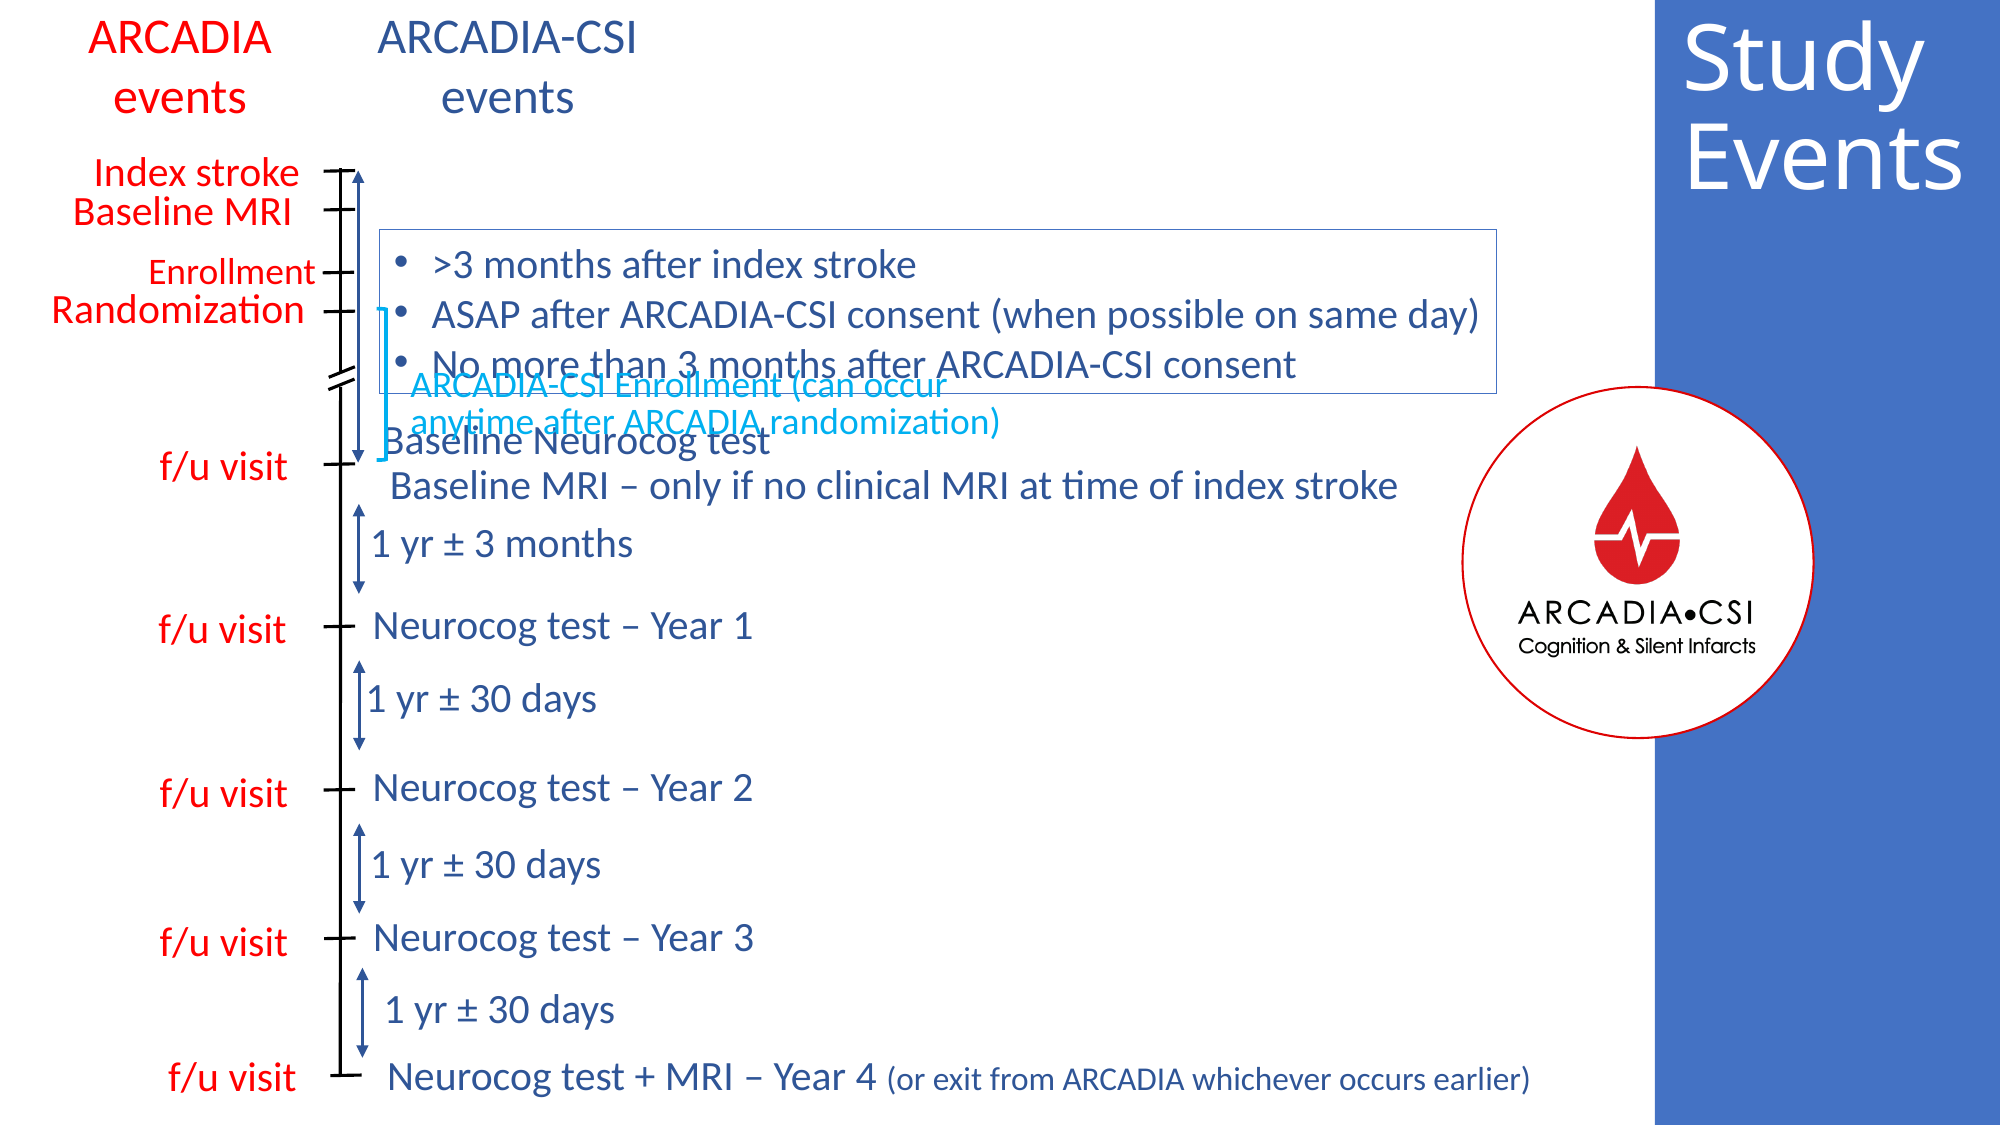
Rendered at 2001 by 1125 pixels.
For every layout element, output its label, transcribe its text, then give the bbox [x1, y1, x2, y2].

text_box 1 yr ± 3 months [355, 508, 649, 574]
text_box 1 yr ± 30 days [350, 663, 613, 728]
text_box Baseline Neurocog test [367, 418, 787, 471]
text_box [328, 366, 355, 378]
text_box >3 months after index stroke ASAP after ARCADIA-CSI consent (when possible on same day) No more than 3 months after ARCADIA-CSI consent [379, 229, 1497, 394]
text_box f/u visit [153, 1042, 312, 1107]
text_box f/u visit [144, 757, 303, 823]
text_box 1 yr ± 30 days [355, 829, 617, 894]
text_box ARCADIA events [73, 0, 287, 132]
text_box ARCADIA-CSI Enrollment (can occur anytime after ARCADIA randomization) [395, 359, 1017, 450]
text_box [328, 379, 355, 390]
text_box Baseline MRI [57, 176, 308, 242]
text_box ARCADIA-CSI events [362, 0, 653, 132]
text_box f/u visit [144, 431, 303, 496]
text_box Randomization [36, 287, 321, 340]
text_box f/u visit [143, 594, 302, 660]
text_box Enrollment [133, 239, 332, 300]
text_box Index stroke [78, 137, 315, 203]
text_box Neurocog test – Year 3 [358, 902, 770, 967]
picture [1517, 445, 1756, 658]
text_box Baseline MRI – only if no clinical MRI at time of index stroke [375, 463, 1424, 516]
text_box f/u visit [144, 907, 303, 972]
text_box [1461, 385, 1815, 740]
text_box [376, 308, 387, 461]
text_box Neurocog test – Year 1 [357, 590, 769, 656]
text_box Neurocog test – Year 2 [357, 752, 769, 817]
text_box Neurocog test + MRI – Year 4 (or exit from ARCADIA whichever occurs earlier) [372, 1041, 1547, 1107]
text_box [1654, 0, 2000, 1125]
title Study Events [1667, 0, 1988, 249]
text_box 1 yr ± 30 days [368, 974, 631, 1040]
